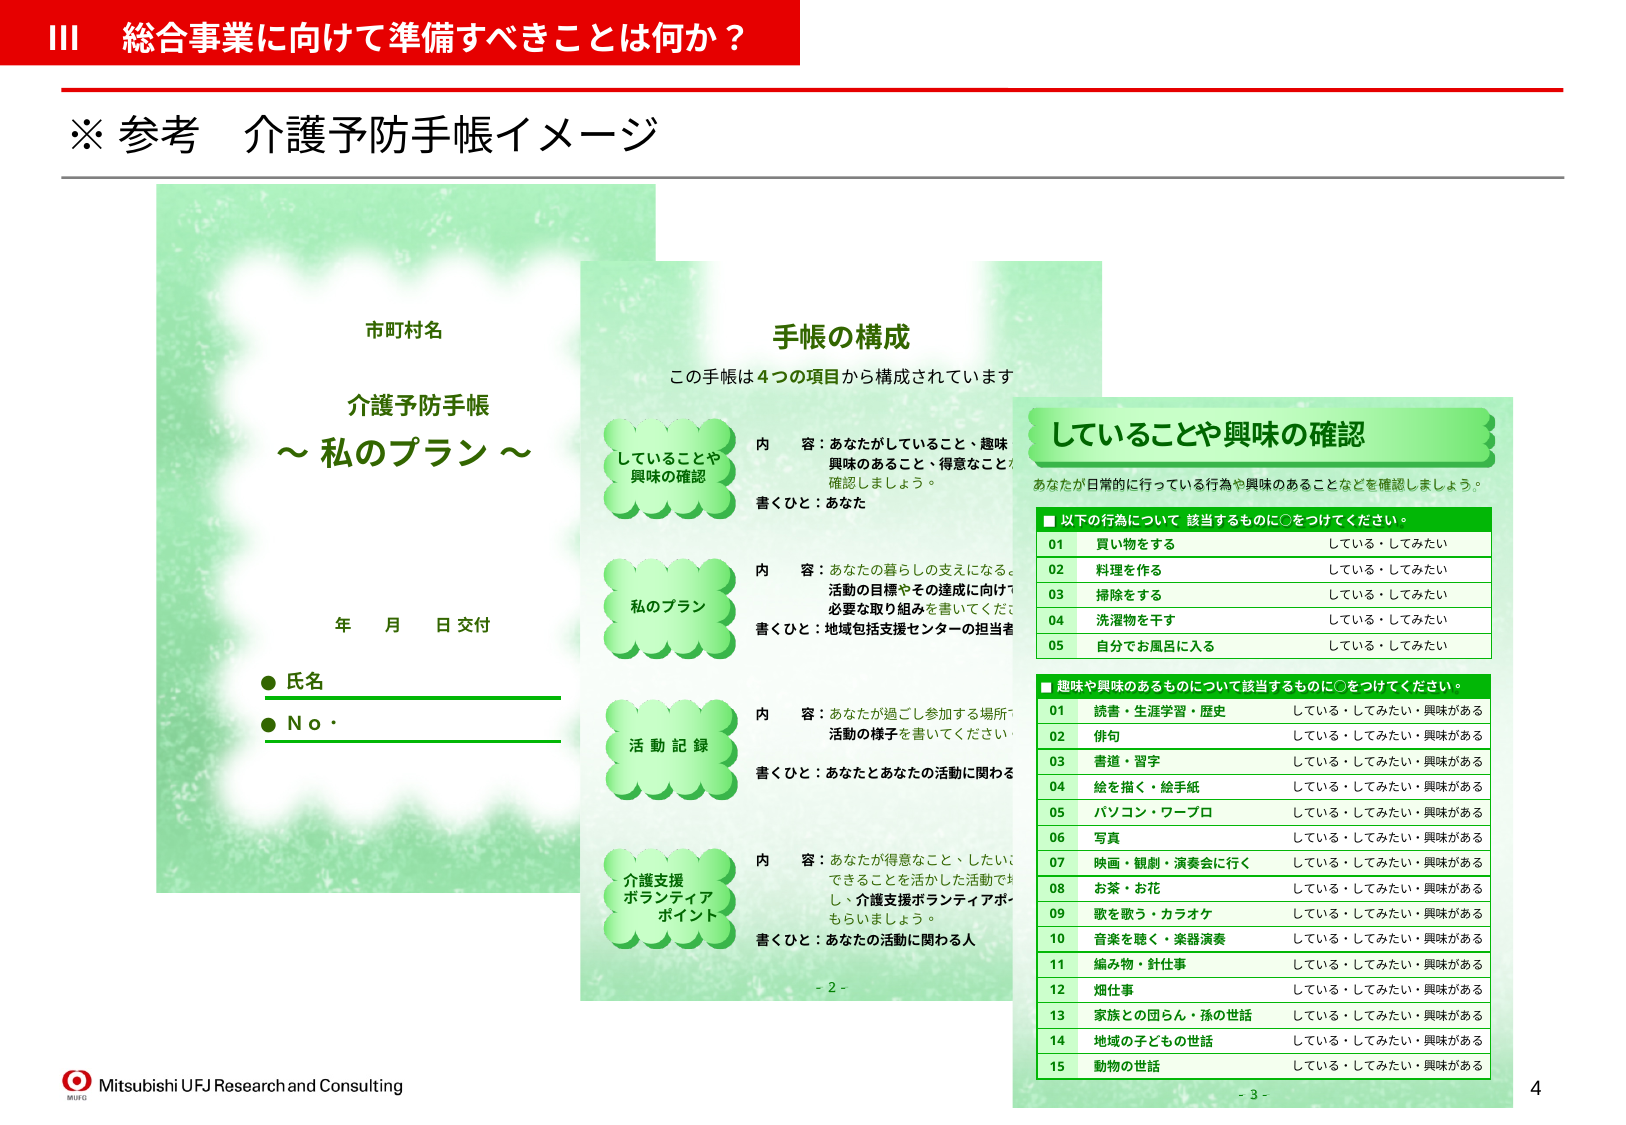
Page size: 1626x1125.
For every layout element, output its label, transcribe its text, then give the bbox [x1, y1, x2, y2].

title ※参考 介護予防手帳イメージ [66, 39, 1554, 229]
picture [155, 183, 1514, 1109]
text_box Ⅲ 総合事業に向けて準備すべきことは何か？ [0, 0, 800, 66]
picture [59, 1068, 405, 1102]
